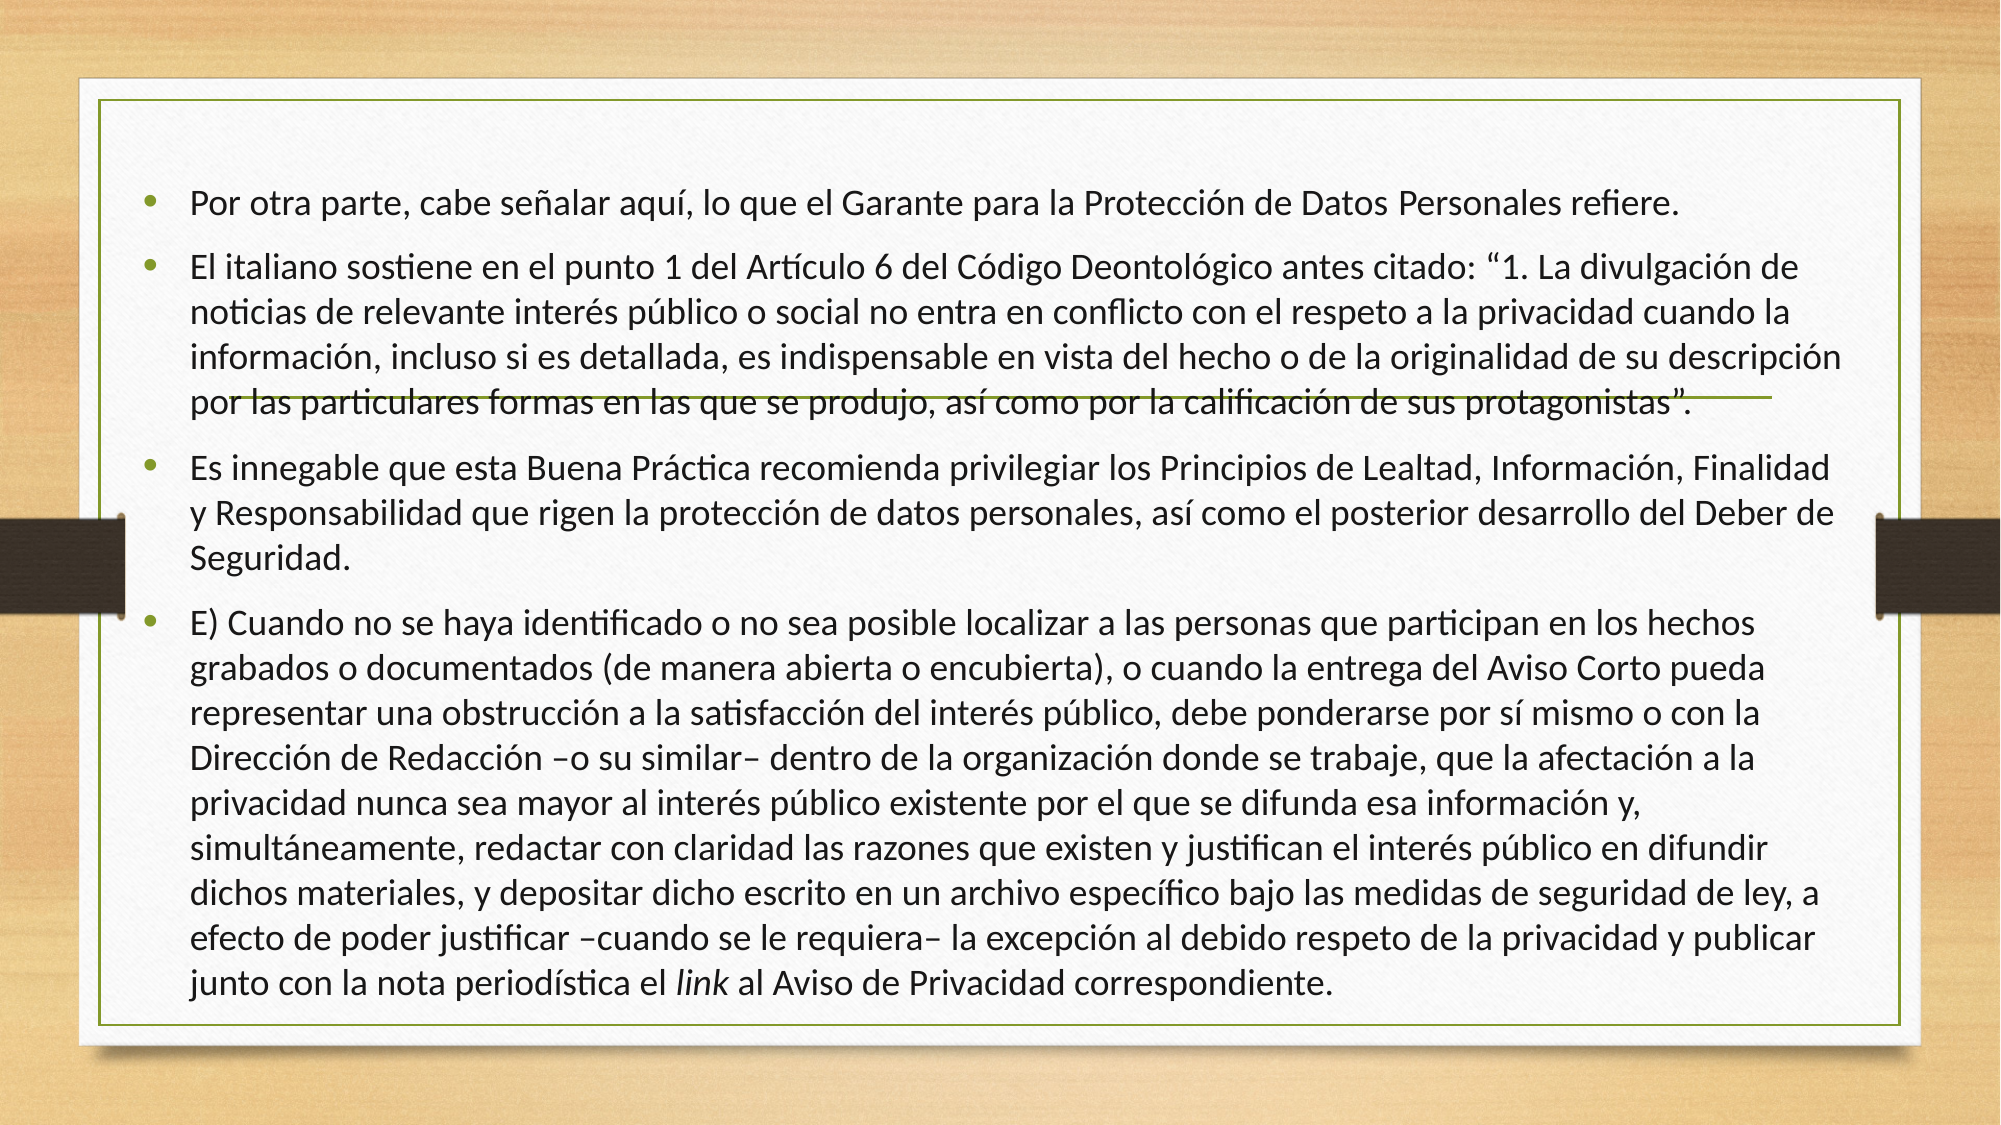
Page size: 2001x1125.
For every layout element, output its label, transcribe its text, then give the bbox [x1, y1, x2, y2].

list Por otra parte, cabe señalar aquí, lo que el Garante para la Protección de Datos Personales refiere. El italiano sostiene en el punto 1 del Artículo 6 del Código Deontológico antes citado: “1. La divulgación de noticias de relevante interés público o social no entra en conflicto con el respeto a la privacidad cuando la información, incluso si es detallada, es indispensable en vista del hecho o de la originalidad de su descripción por las particulares formas en las que se produjo, así como por la calificación de sus protagonistas”. Es innegable que esta Buena Práctica recomienda privilegiar los Principios de Lealtad, Información, Finalidad y Responsabilidad que rigen la protección de datos personales, así como el posterior desarrollo del Deber de Seguridad. E) Cuando no se haya identificado o no sea posible localizar a las personas que participan en los hechos grabados o documentados (de manera abierta o encubierta), o cuando la entrega del Aviso Corto pueda representar una obstrucción a la satisfacción del interés público, debe ponderarse por sí mismo o con la Dirección de Redacción –o su similar– dentro de la organización donde se trabaje, que la afectación a la privacidad nunca sea mayor al interés público existente por el que se difunda esa información y, simultáneamente, redactar con claridad las razones que existen y justifican el interés público en difundir dichos materiales, y depositar dicho escrito en un archivo específico bajo las medidas de seguridad de ley, a efecto de poder justificar –cuando se le requiera– la excepción al debido respeto de la privacidad y publicar junto con la nota periodística el link al Aviso de Privacidad correspondiente. [127, 170, 1872, 1023]
picture [0, 0, 2001, 1125]
